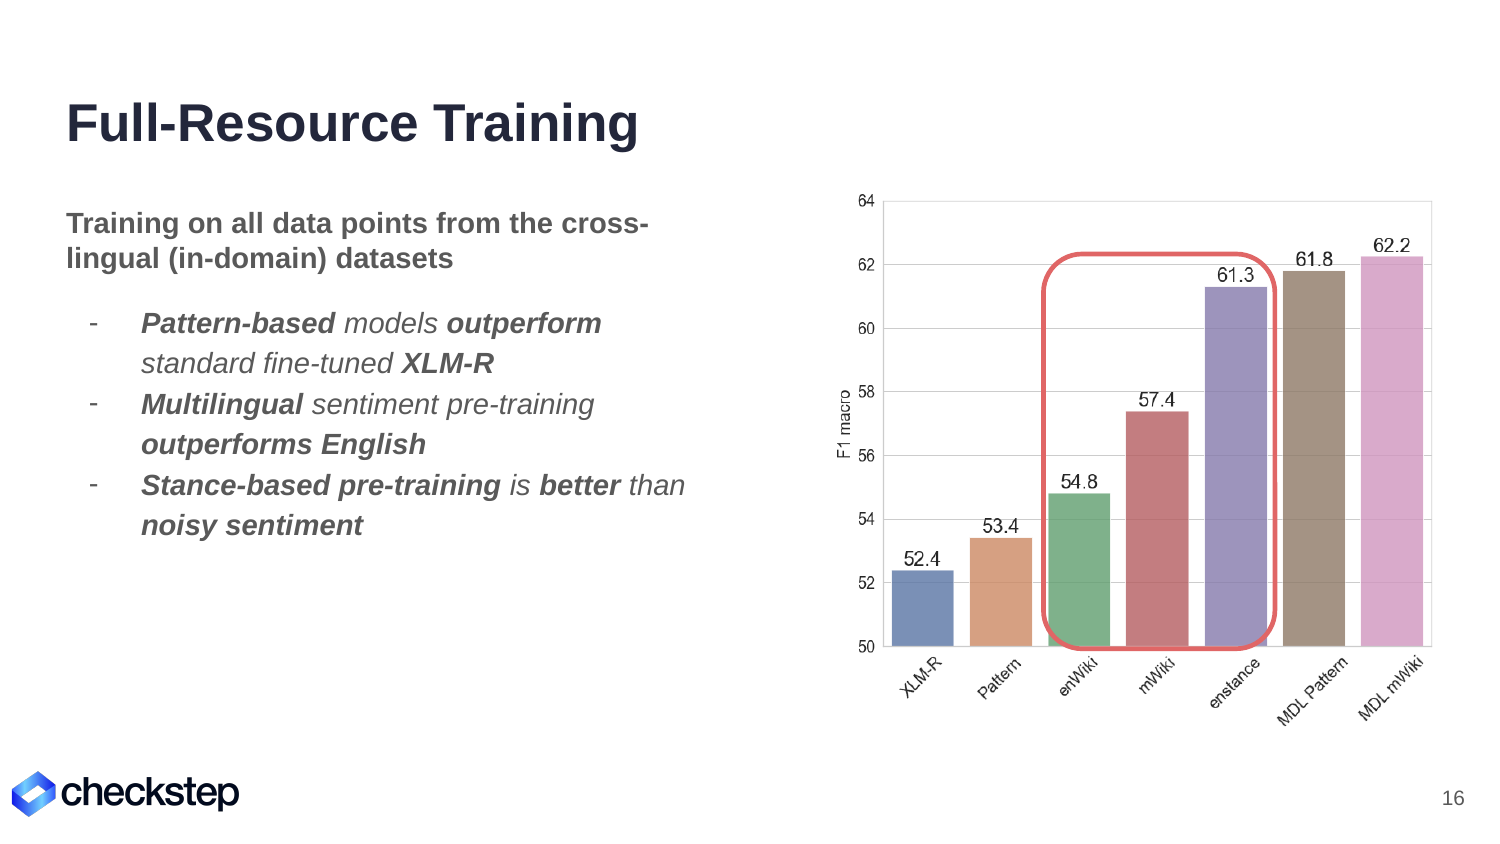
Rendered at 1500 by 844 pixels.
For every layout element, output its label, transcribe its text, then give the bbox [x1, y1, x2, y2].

title Full-Resource Training [51, 72, 1449, 167]
text_box Training on all data points from the cross-lingual (in-domain) datasets Pattern-based models outperform standard fine-tuned XLM-R Multilingual sentiment pre-training outperforms English Stance-based pre-training is better than noisy sentiment [51, 188, 708, 750]
picture [831, 188, 1437, 735]
slide_number 16 [1389, 764, 1480, 830]
picture [11, 771, 239, 817]
